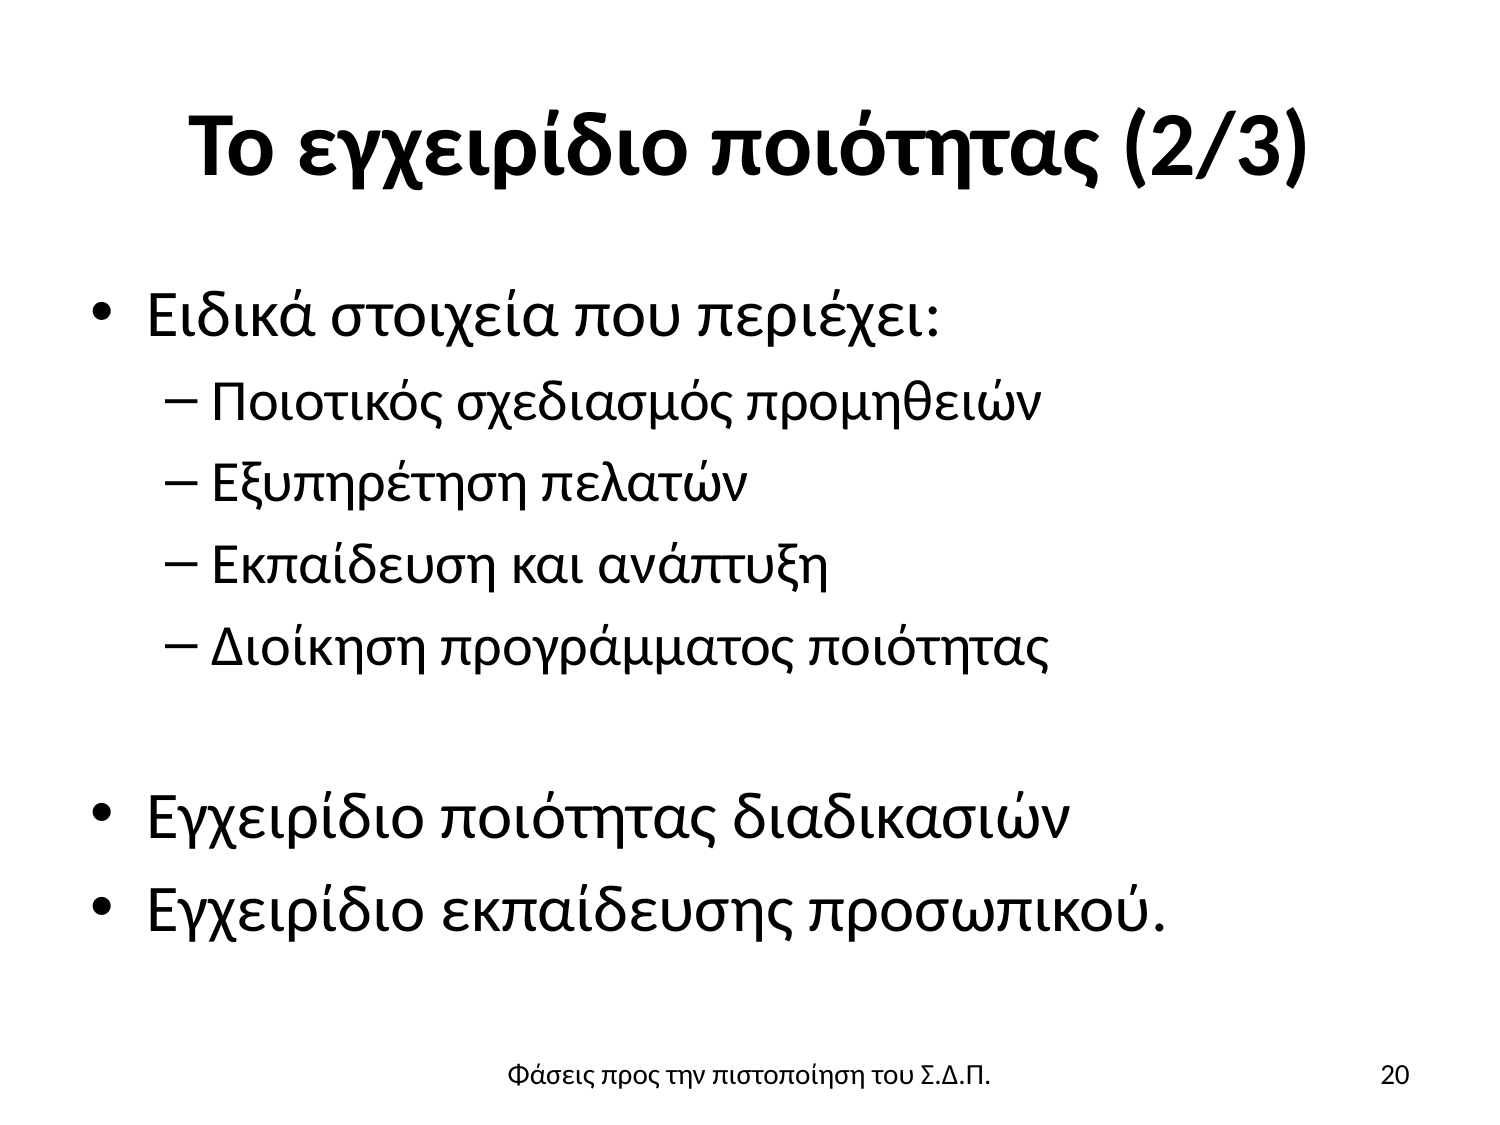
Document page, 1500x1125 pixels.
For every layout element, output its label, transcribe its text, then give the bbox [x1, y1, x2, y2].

title Το εγχειρίδιο ποιότητας (2/3) [75, 45, 1425, 233]
list Ειδικά στοιχεία που περιέχει: Ποιοτικός σχεδιασμός προμηθειών Εξυπηρέτηση πελατών Εκπαίδευση και ανάπτυξη Διοίκηση προγράμματος ποιότητας Εγχειρίδιο ποιότητας διαδικασιών Εγχειρίδιο εκπαίδευσης προσωπικού. [75, 262, 1425, 1005]
text_box Φάσεις προς την πιστοποίηση του Σ.Δ.Π. [383, 1042, 1074, 1103]
text_box 20 [1074, 1042, 1425, 1103]
